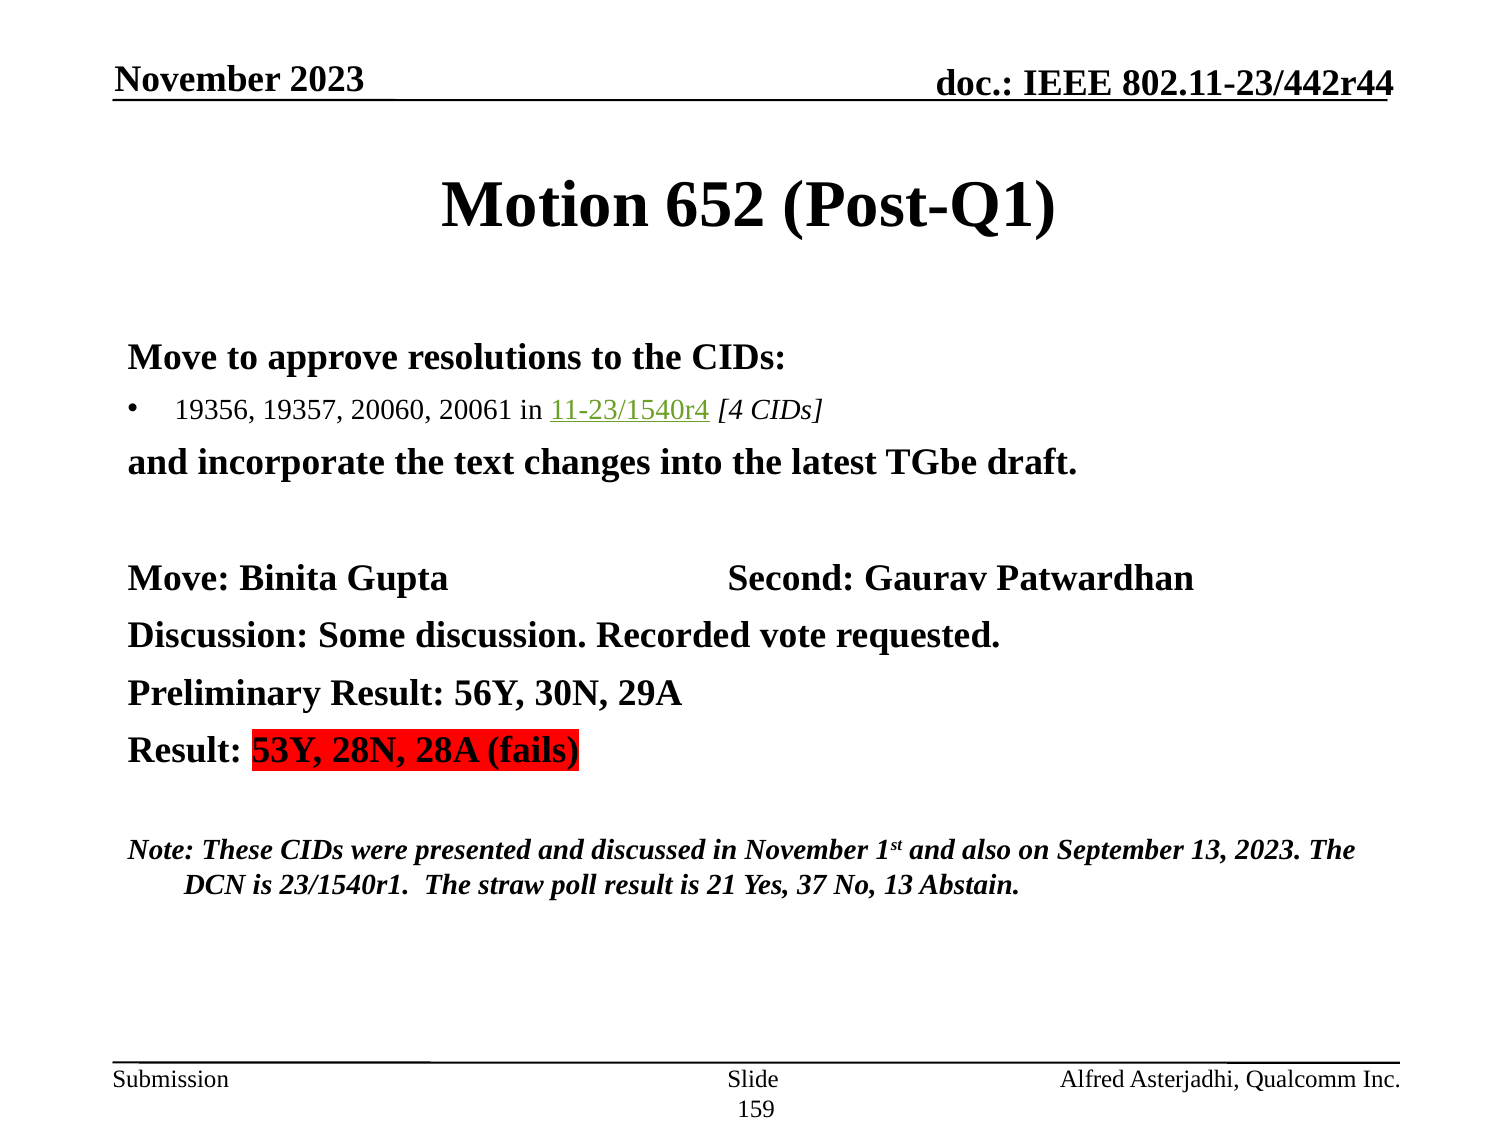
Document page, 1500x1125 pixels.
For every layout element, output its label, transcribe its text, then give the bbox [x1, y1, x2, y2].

slide_number Slide 159 [712, 1061, 800, 1123]
footer Alfred Asterjadhi, Qualcomm Inc. [878, 1061, 1402, 1093]
list Move to approve resolutions to the CIDs: 19356, 19357, 20060, 20061 in 11-23/1540r4 [4 CIDs] and incorporate the text changes into the latest TGbe draft. Move: Binita Gupta Second: Gaurav Patwardhan Discussion: Some discussion. Recorded vote requested. Preliminary Result: 56Y, 30N, 29A Result: 53Y, 28N, 28A (fails) Note: These CIDs were presented and discussed in November 1st and also on September 13, 2023. The DCN is 23/1540r1. The straw poll result is 21 Yes, 37 No, 13 Abstain. [112, 324, 1388, 1000]
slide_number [114, 54, 423, 100]
title Motion 652 (Post-Q1) [112, 112, 1388, 288]
